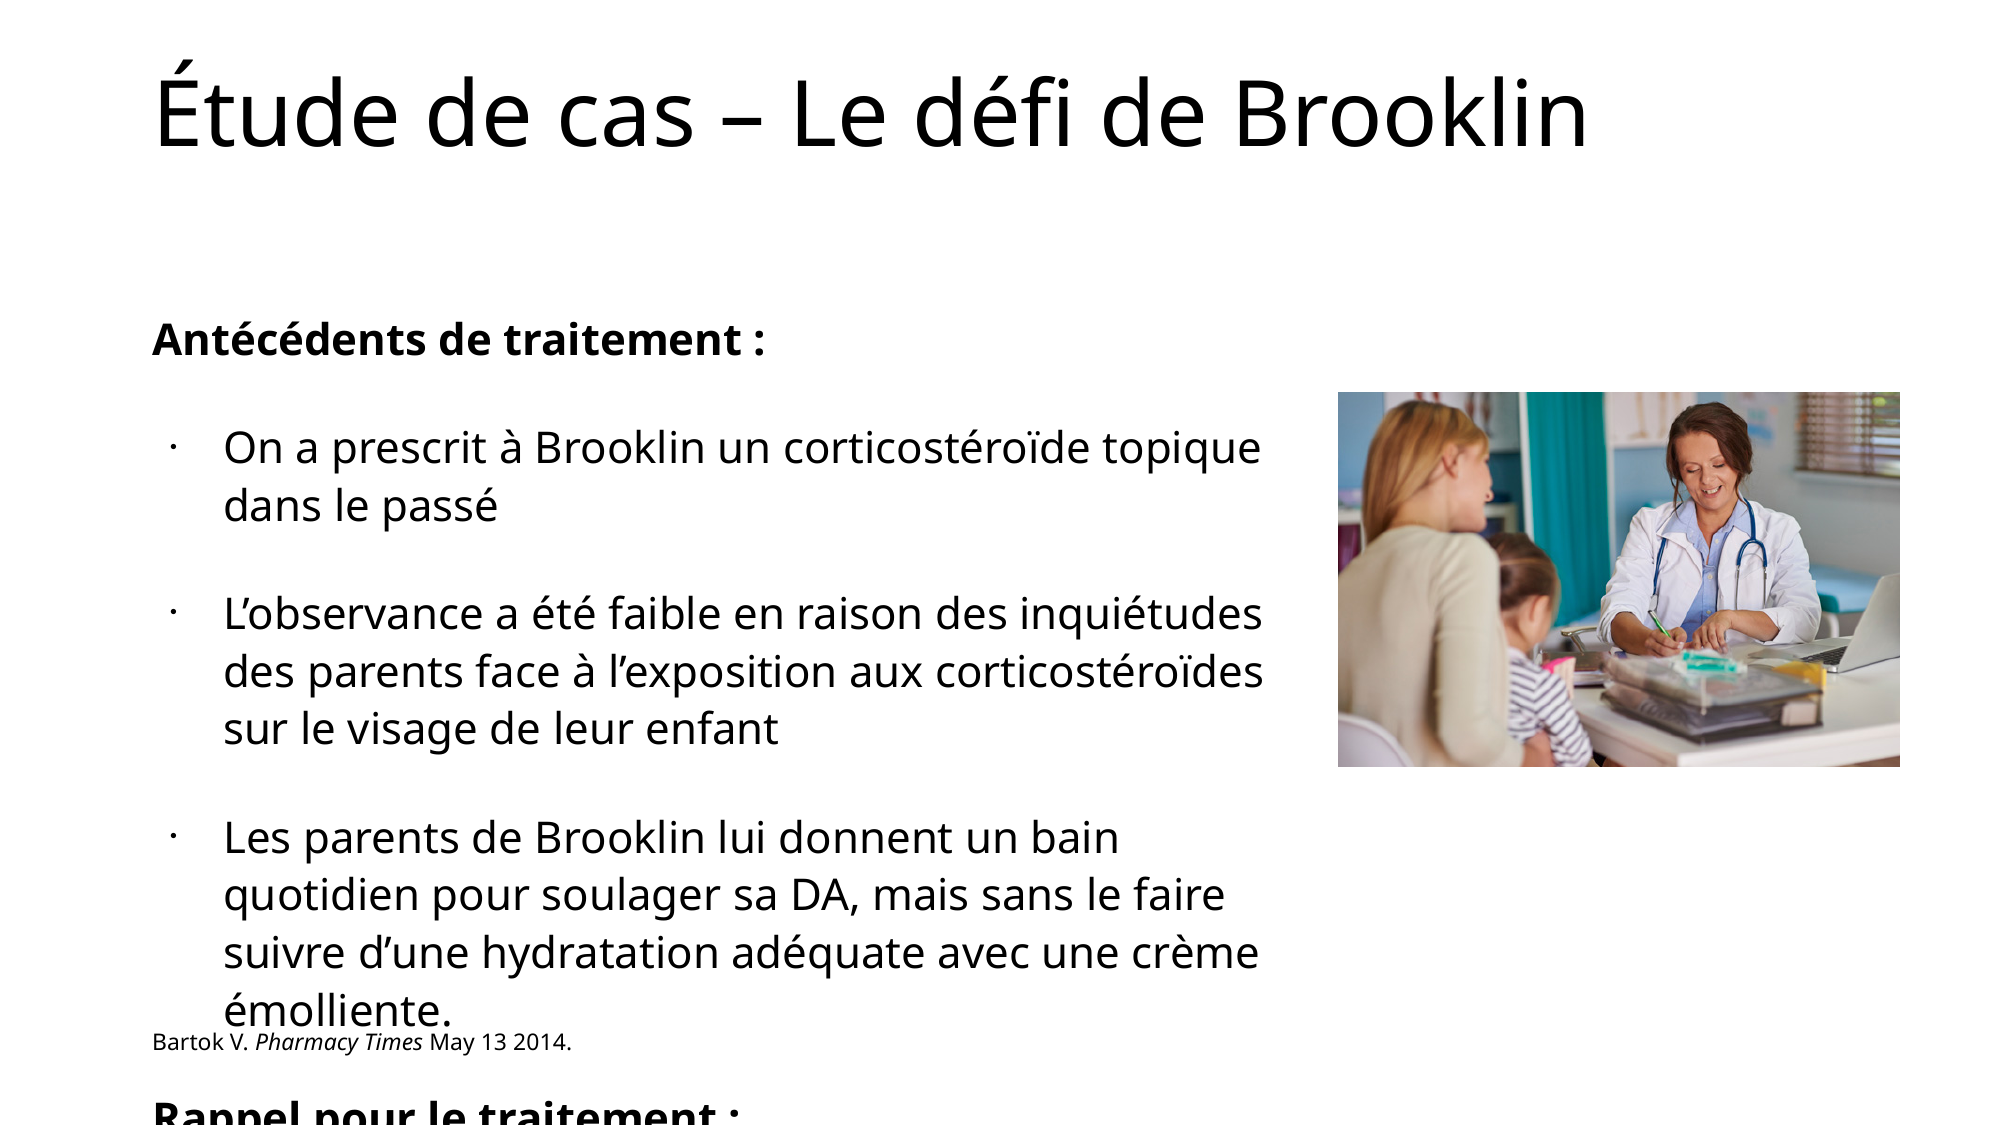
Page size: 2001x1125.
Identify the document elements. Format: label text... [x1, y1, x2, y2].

text_box Bartok V. Pharmacy Times May 13 2014. [137, 1005, 650, 1065]
title Étude de cas – Le défi de Brooklin [137, 59, 1863, 278]
picture [1337, 392, 1900, 768]
list Antécédents de traitement : On a prescrit à Brooklin un corticostéroïde topique dans le passé L’observance a été faible en raison des inquiétudes des parents face à l’exposition aux corticostéroïdes sur le visage de leur enfant Les parents de Brooklin lui donnent un bain quotidien pour soulager sa DA, mais sans le faire suivre d’une hydratation adéquate avec une crème émolliente. Rappel pour le traitement : Il faut donner aux patients atteints de DA et aux parents ou aux aidants des instructions claires sur la bonne application du traitement topique prescrit - l’application d’un traitement topique en trop petite quantité compromettra la réponse19 Comment prendriez-vous en charge Brooklin? [137, 299, 1288, 1014]
